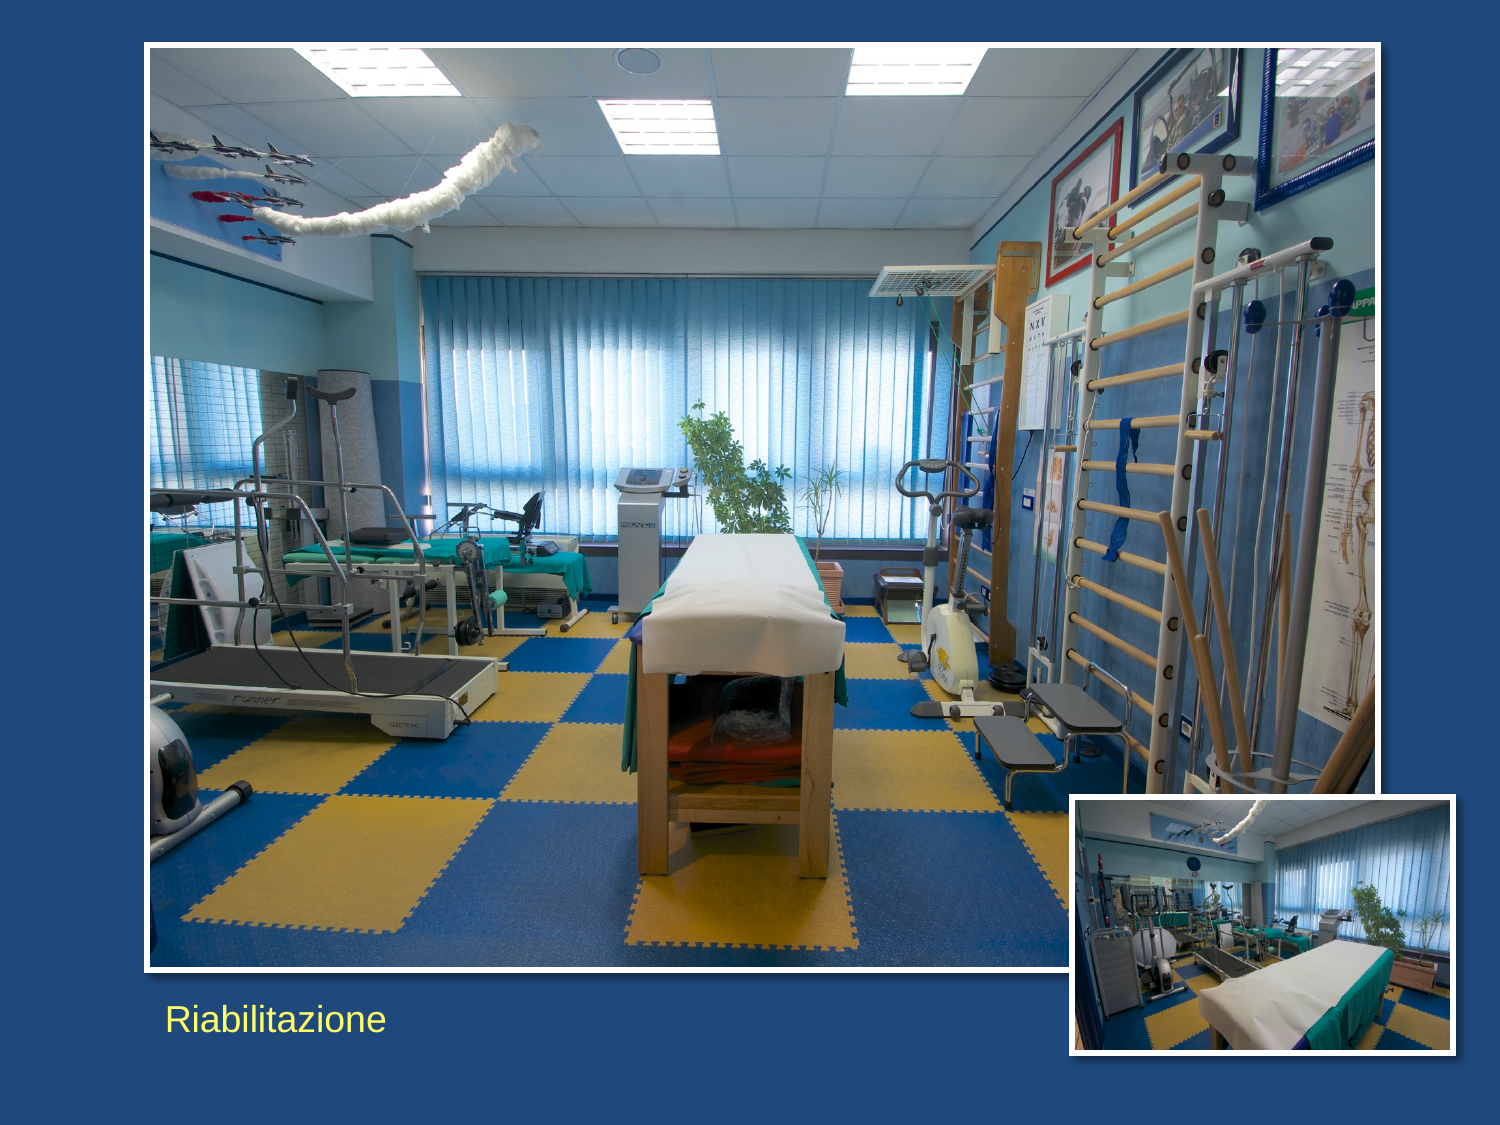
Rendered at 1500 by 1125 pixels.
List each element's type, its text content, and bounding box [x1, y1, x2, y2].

picture [149, 47, 1451, 1051]
list Riabilitazione [150, 987, 1065, 1050]
